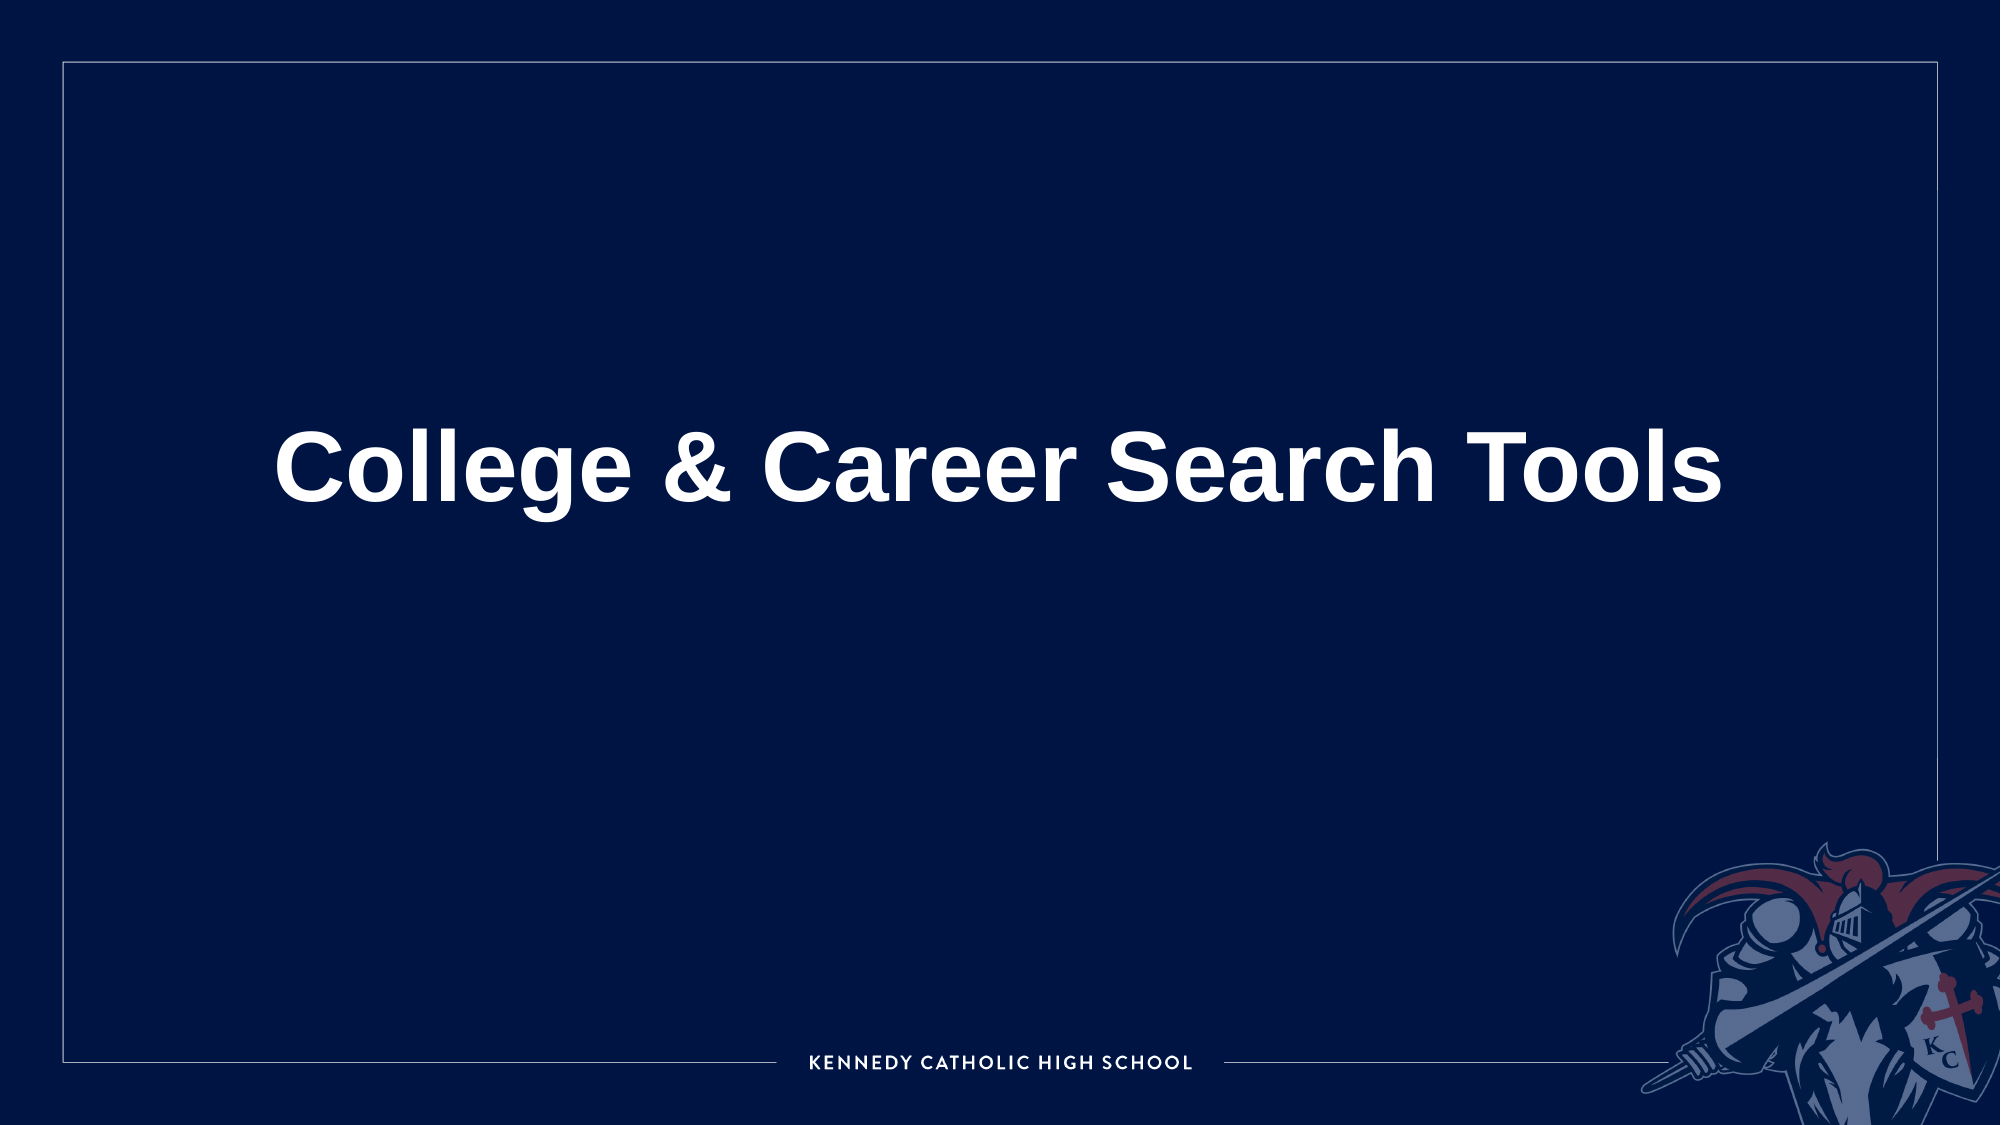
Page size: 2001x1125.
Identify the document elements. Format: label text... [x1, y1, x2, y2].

picture [0, 0, 2000, 1125]
title College & Career Search Tools [137, 360, 1863, 578]
